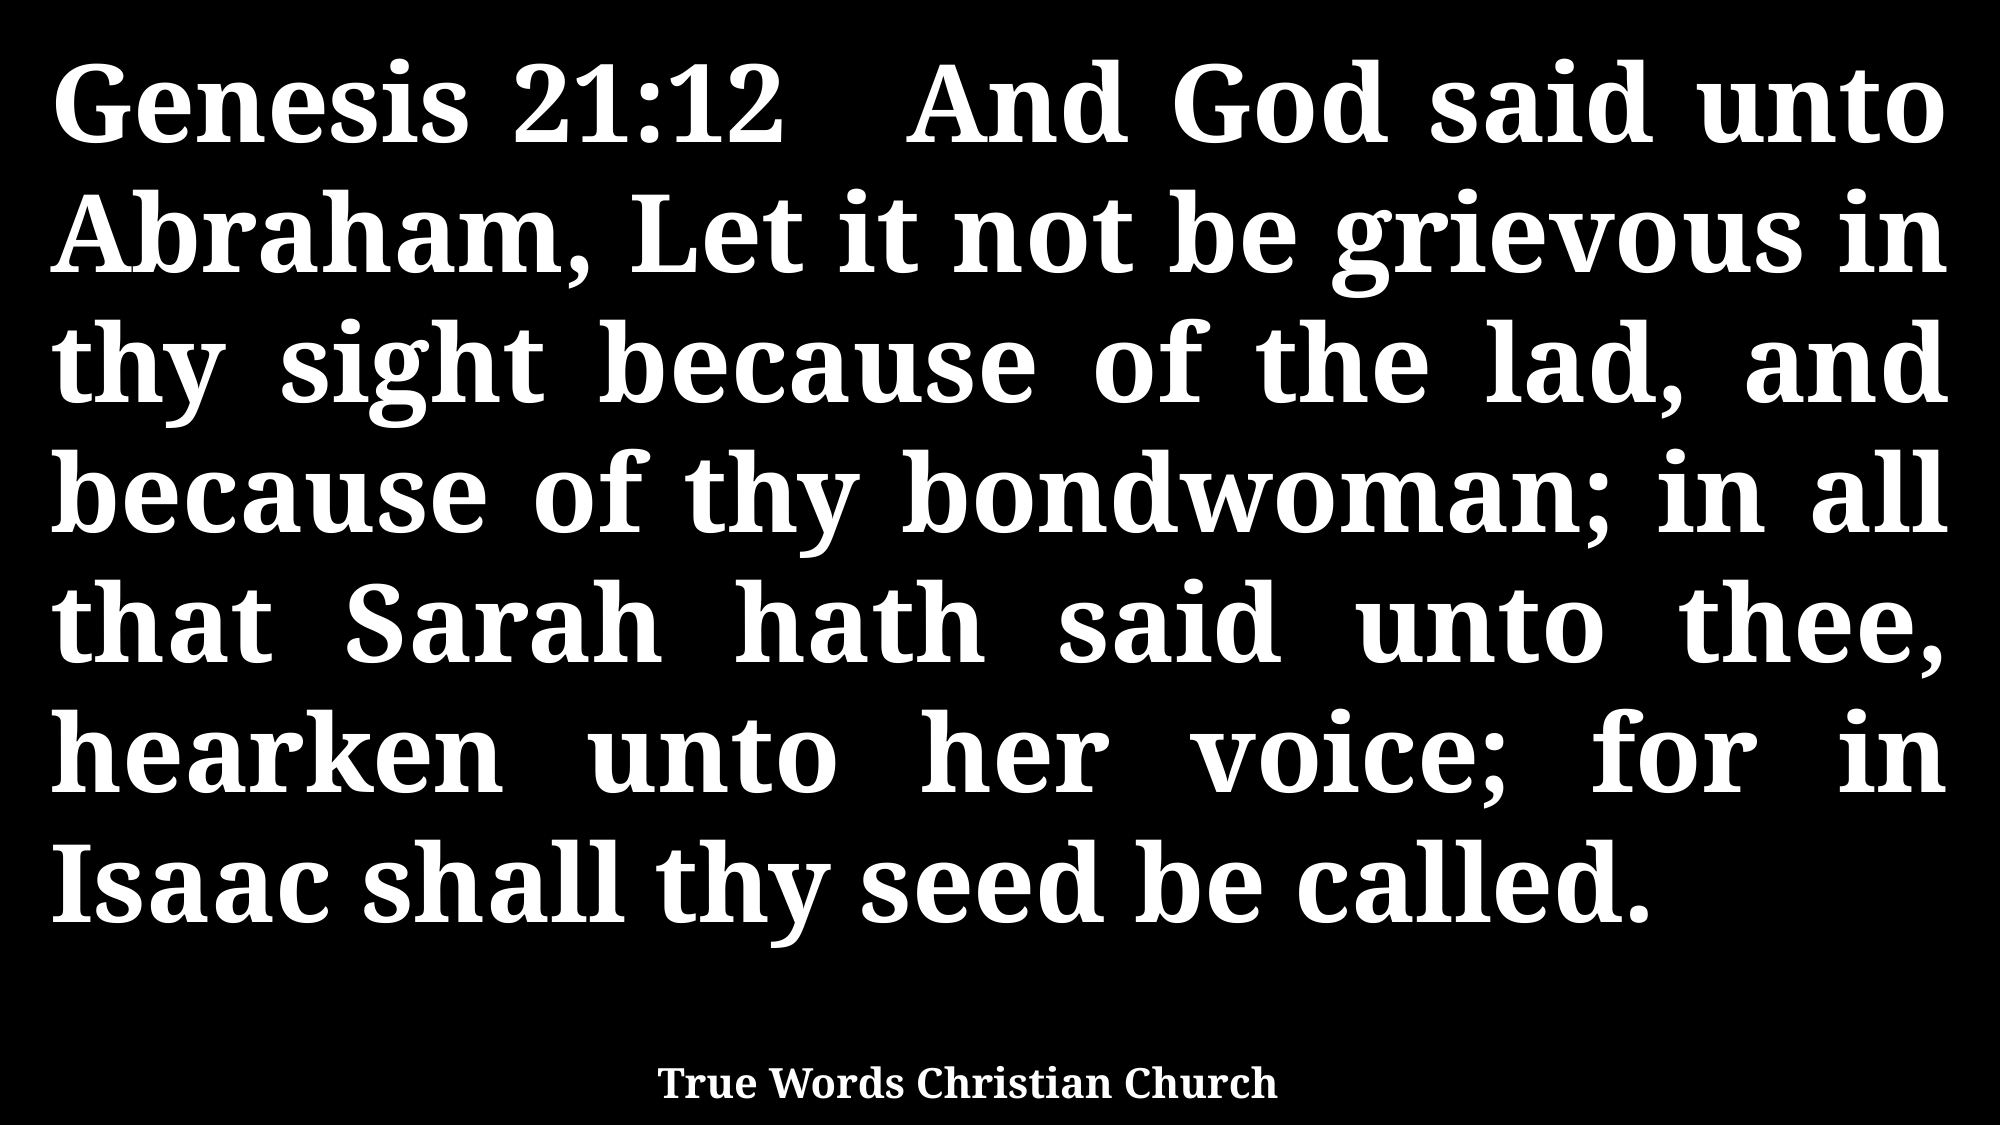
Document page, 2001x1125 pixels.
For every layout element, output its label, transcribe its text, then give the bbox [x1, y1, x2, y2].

text_box Genesis 21:12 And God said unto Abraham, Let it not be grievous in thy sight because of the lad, and because of thy bondwoman; in all that Sarah hath said unto thee, hearken unto her voice; for in Isaac shall thy seed be called. [35, 27, 1965, 952]
text_box True Words Christian Church [642, 1049, 1294, 1114]
